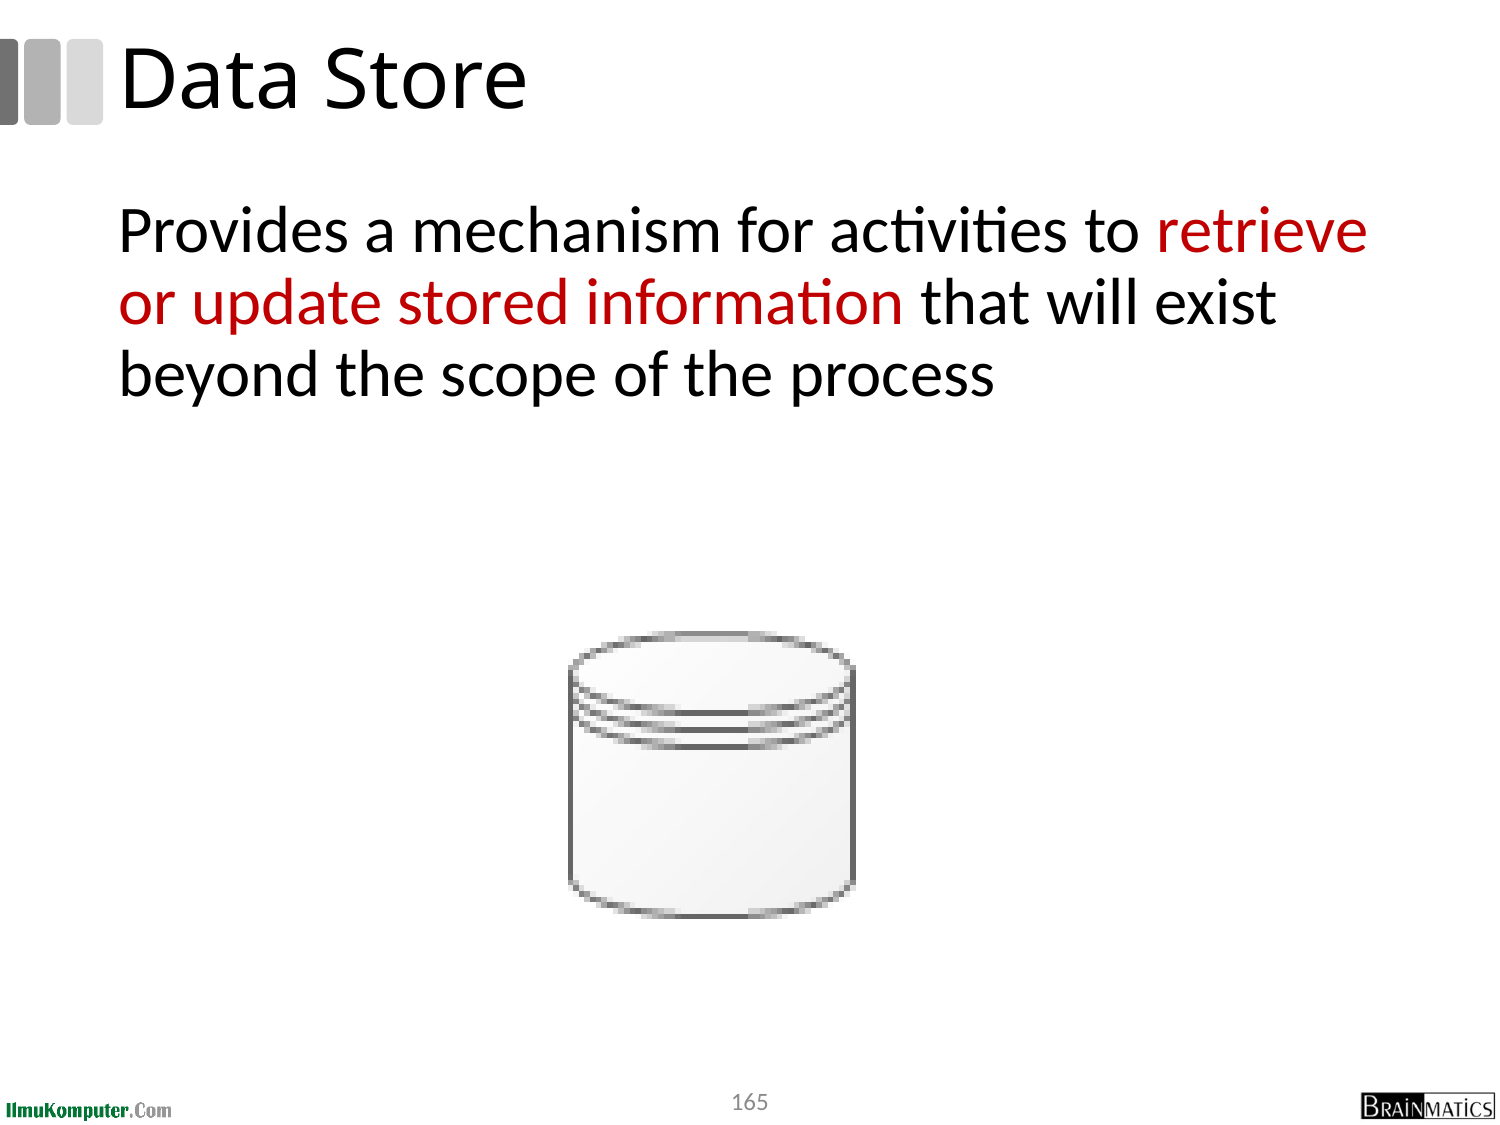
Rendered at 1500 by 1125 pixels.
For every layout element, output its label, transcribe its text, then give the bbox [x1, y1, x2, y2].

title Data Store [103, 24, 1498, 138]
slide_number 165 [581, 1074, 919, 1125]
picture [1358, 1089, 1498, 1123]
list Provides a mechanism for activities to retrieve or update stored information that will exist beyond the scope of the process [103, 187, 1397, 1063]
picture [4, 1095, 173, 1125]
picture [455, 518, 979, 1013]
